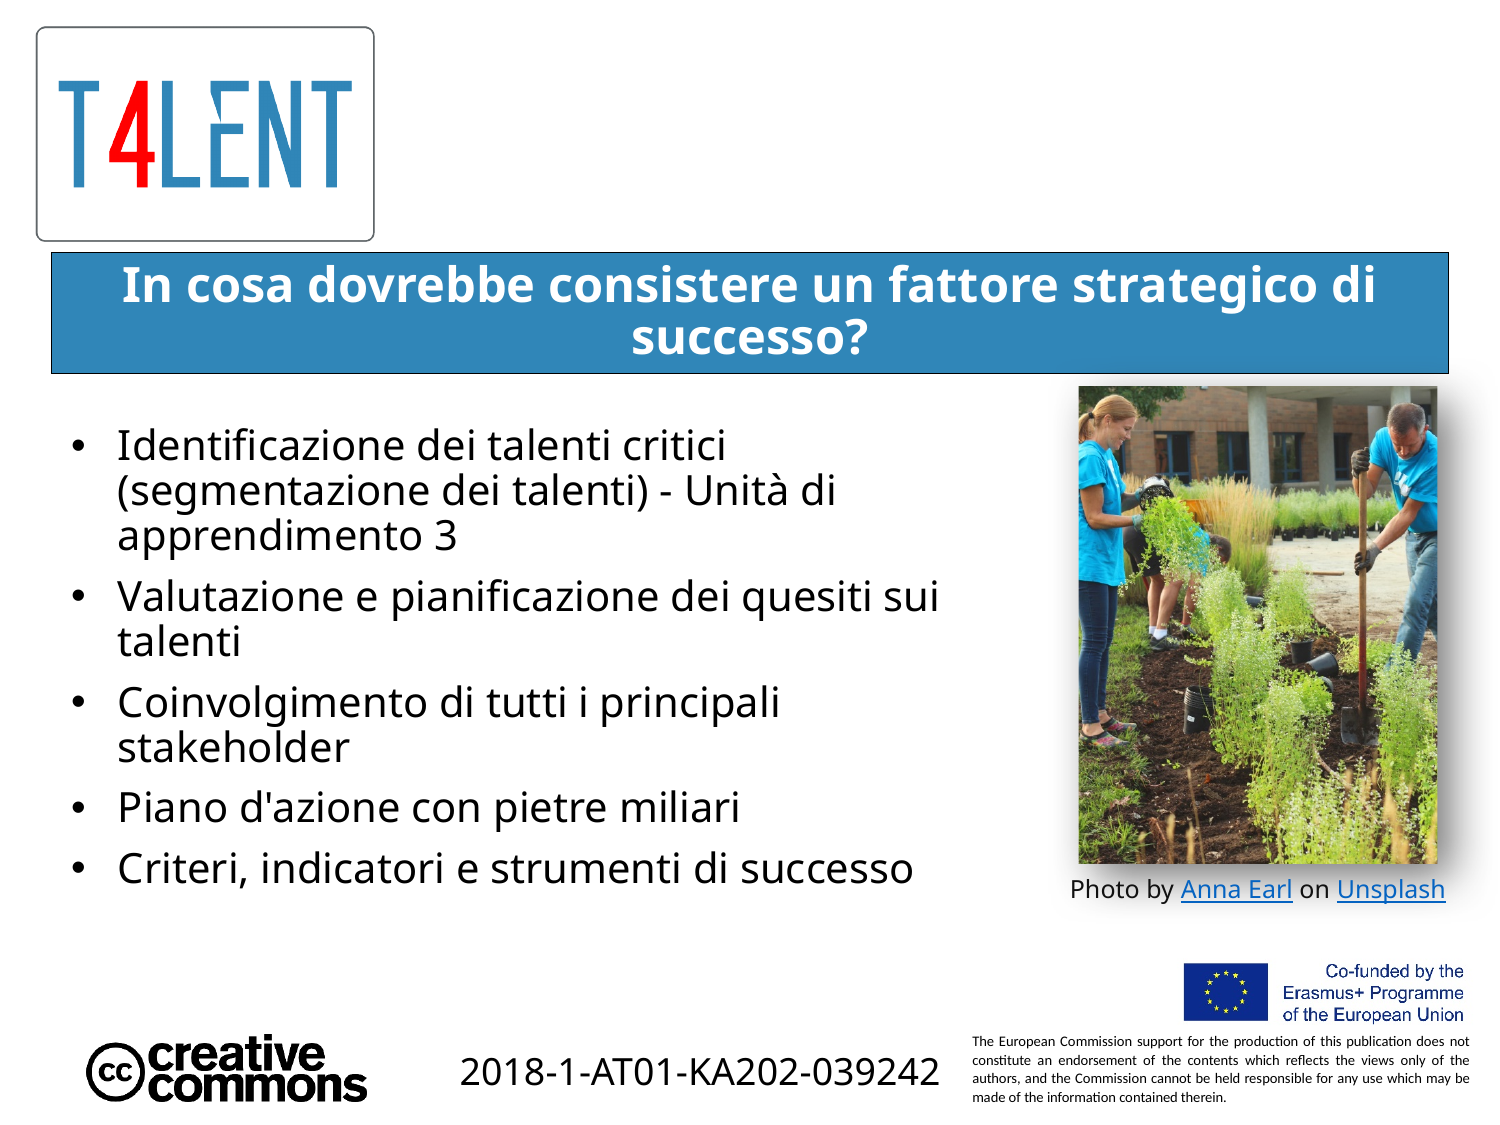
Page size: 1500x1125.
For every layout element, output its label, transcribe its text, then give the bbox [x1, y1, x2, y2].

subtitle Identificazione dei talenti critici (segmentazione dei talenti) - Unità di apprendimento 3 Valutazione e pianificazione dei quesiti sui talenti Coinvolgimento di tutti i principali stakeholder Piano d'azione con pietre miliari Criteri, indicatori e strumenti di successo [56, 409, 985, 888]
picture [1078, 461, 1087, 474]
picture [35, 26, 375, 242]
picture [1166, 958, 1478, 1026]
picture [1412, 471, 1422, 482]
text_box Photo by Anna Earl on Unsplash [1054, 866, 1461, 916]
title In cosa dovrebbe consistere un fattore strategico di successo? [51, 252, 1449, 374]
text_box 2018-1-AT01-KA202-039242 [444, 1040, 956, 1101]
picture [1078, 386, 1438, 864]
picture [85, 1034, 367, 1102]
